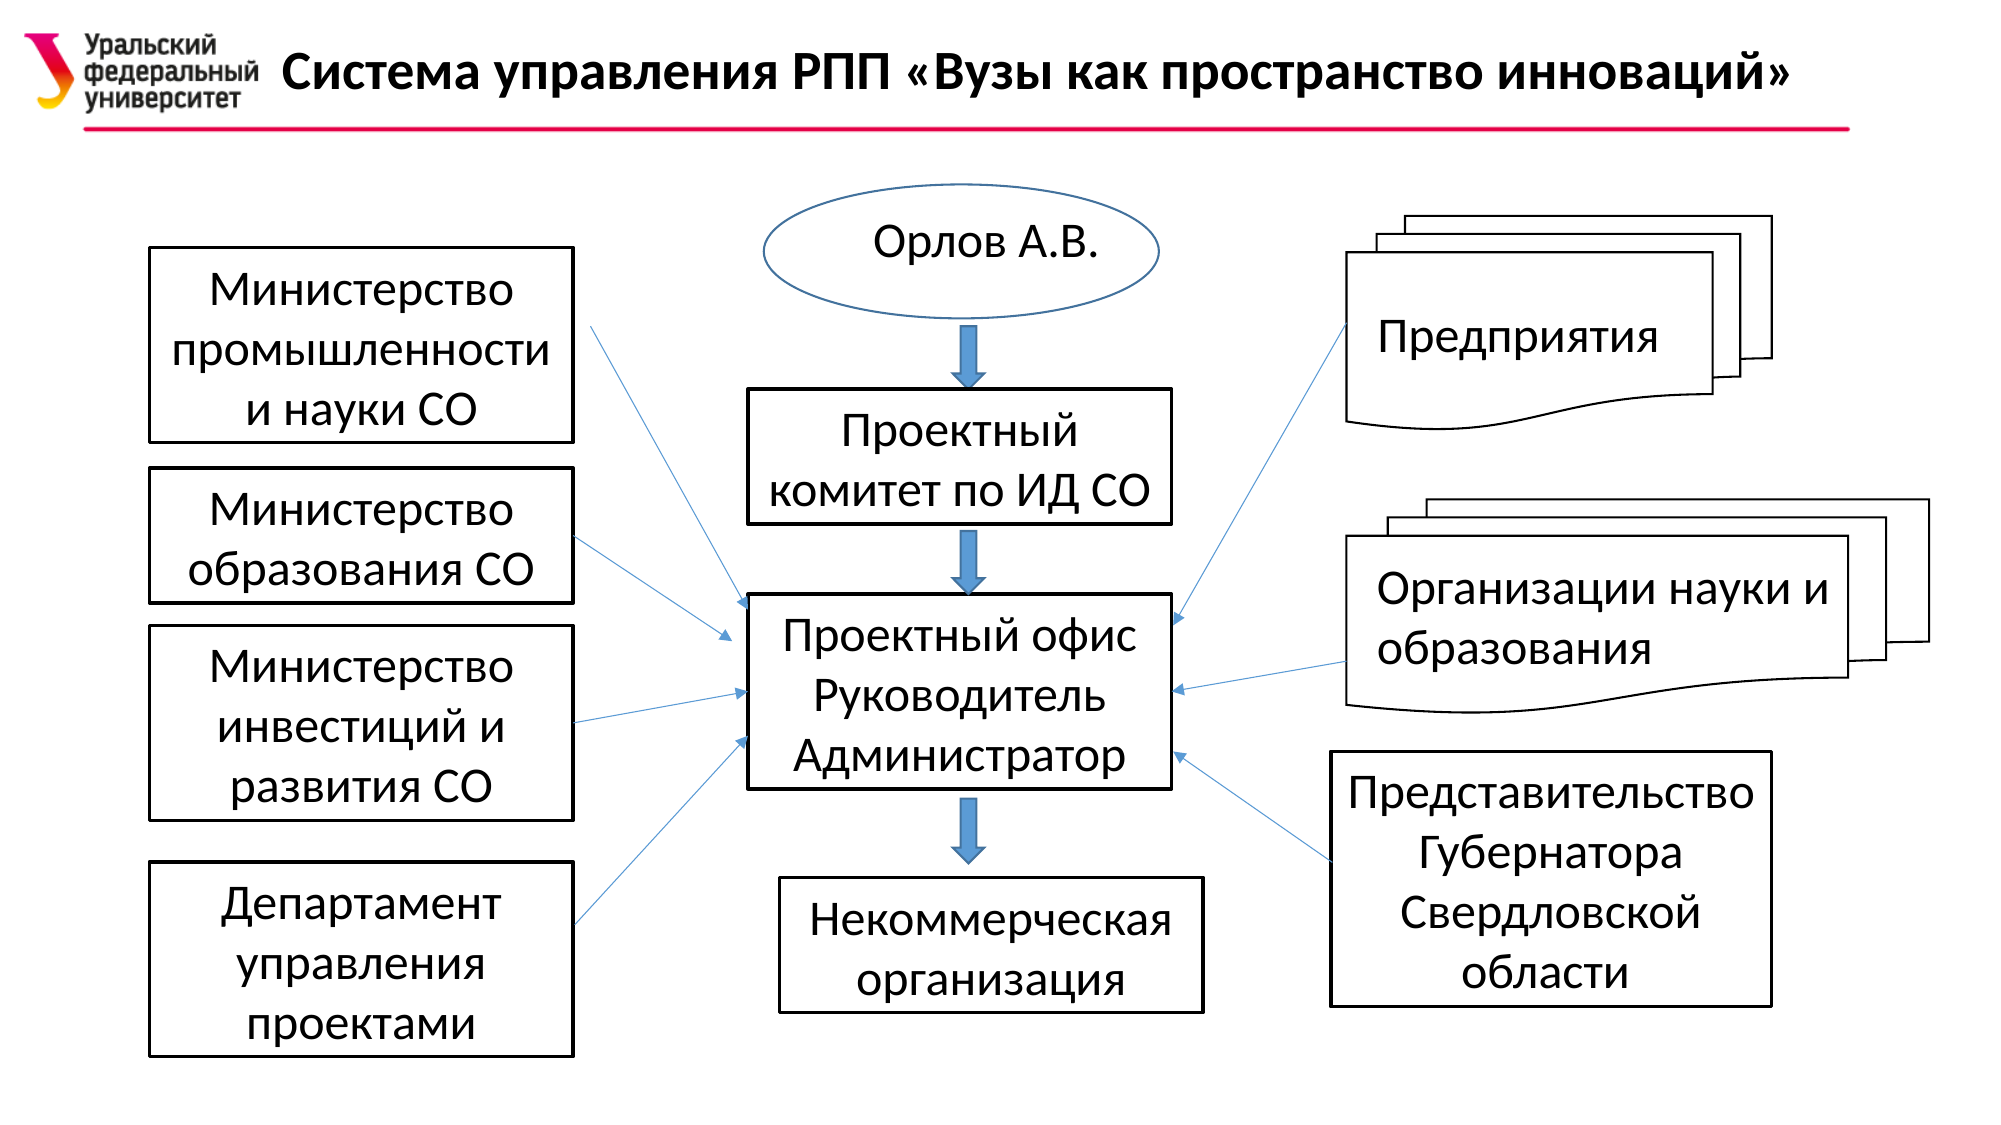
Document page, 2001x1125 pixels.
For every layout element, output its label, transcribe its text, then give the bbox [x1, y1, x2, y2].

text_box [573, 536, 733, 642]
text_box Департамент управления проектами [149, 861, 574, 1057]
text_box Проектный комитет по ИД СО [748, 389, 1172, 525]
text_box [573, 692, 748, 724]
text_box Министерство образования СО [149, 467, 574, 603]
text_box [1171, 661, 1347, 693]
text_box Орлов А.В. [858, 200, 1117, 276]
text_box Представительство Губернатора Свердловской области [1330, 751, 1772, 1007]
text_box [950, 797, 987, 865]
text_box Проектный офис Руководитель Администратор [747, 593, 1172, 789]
text_box Министерство промышленности и науки СО [149, 247, 574, 443]
text_box Министерство инвестиций и развития СО [149, 625, 574, 821]
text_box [590, 326, 748, 610]
picture [0, 26, 1851, 140]
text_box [1173, 751, 1333, 863]
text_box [574, 735, 748, 925]
text_box [950, 325, 987, 389]
text_box Организации науки и образования [1362, 546, 1851, 682]
text_box Некоммерческая организация [779, 877, 1204, 1013]
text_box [1173, 322, 1347, 626]
text_box [1345, 498, 1931, 714]
text_box [762, 183, 1160, 320]
text_box Предприятия [1362, 294, 1709, 370]
text_box [950, 529, 987, 596]
text_box [1345, 214, 1773, 431]
